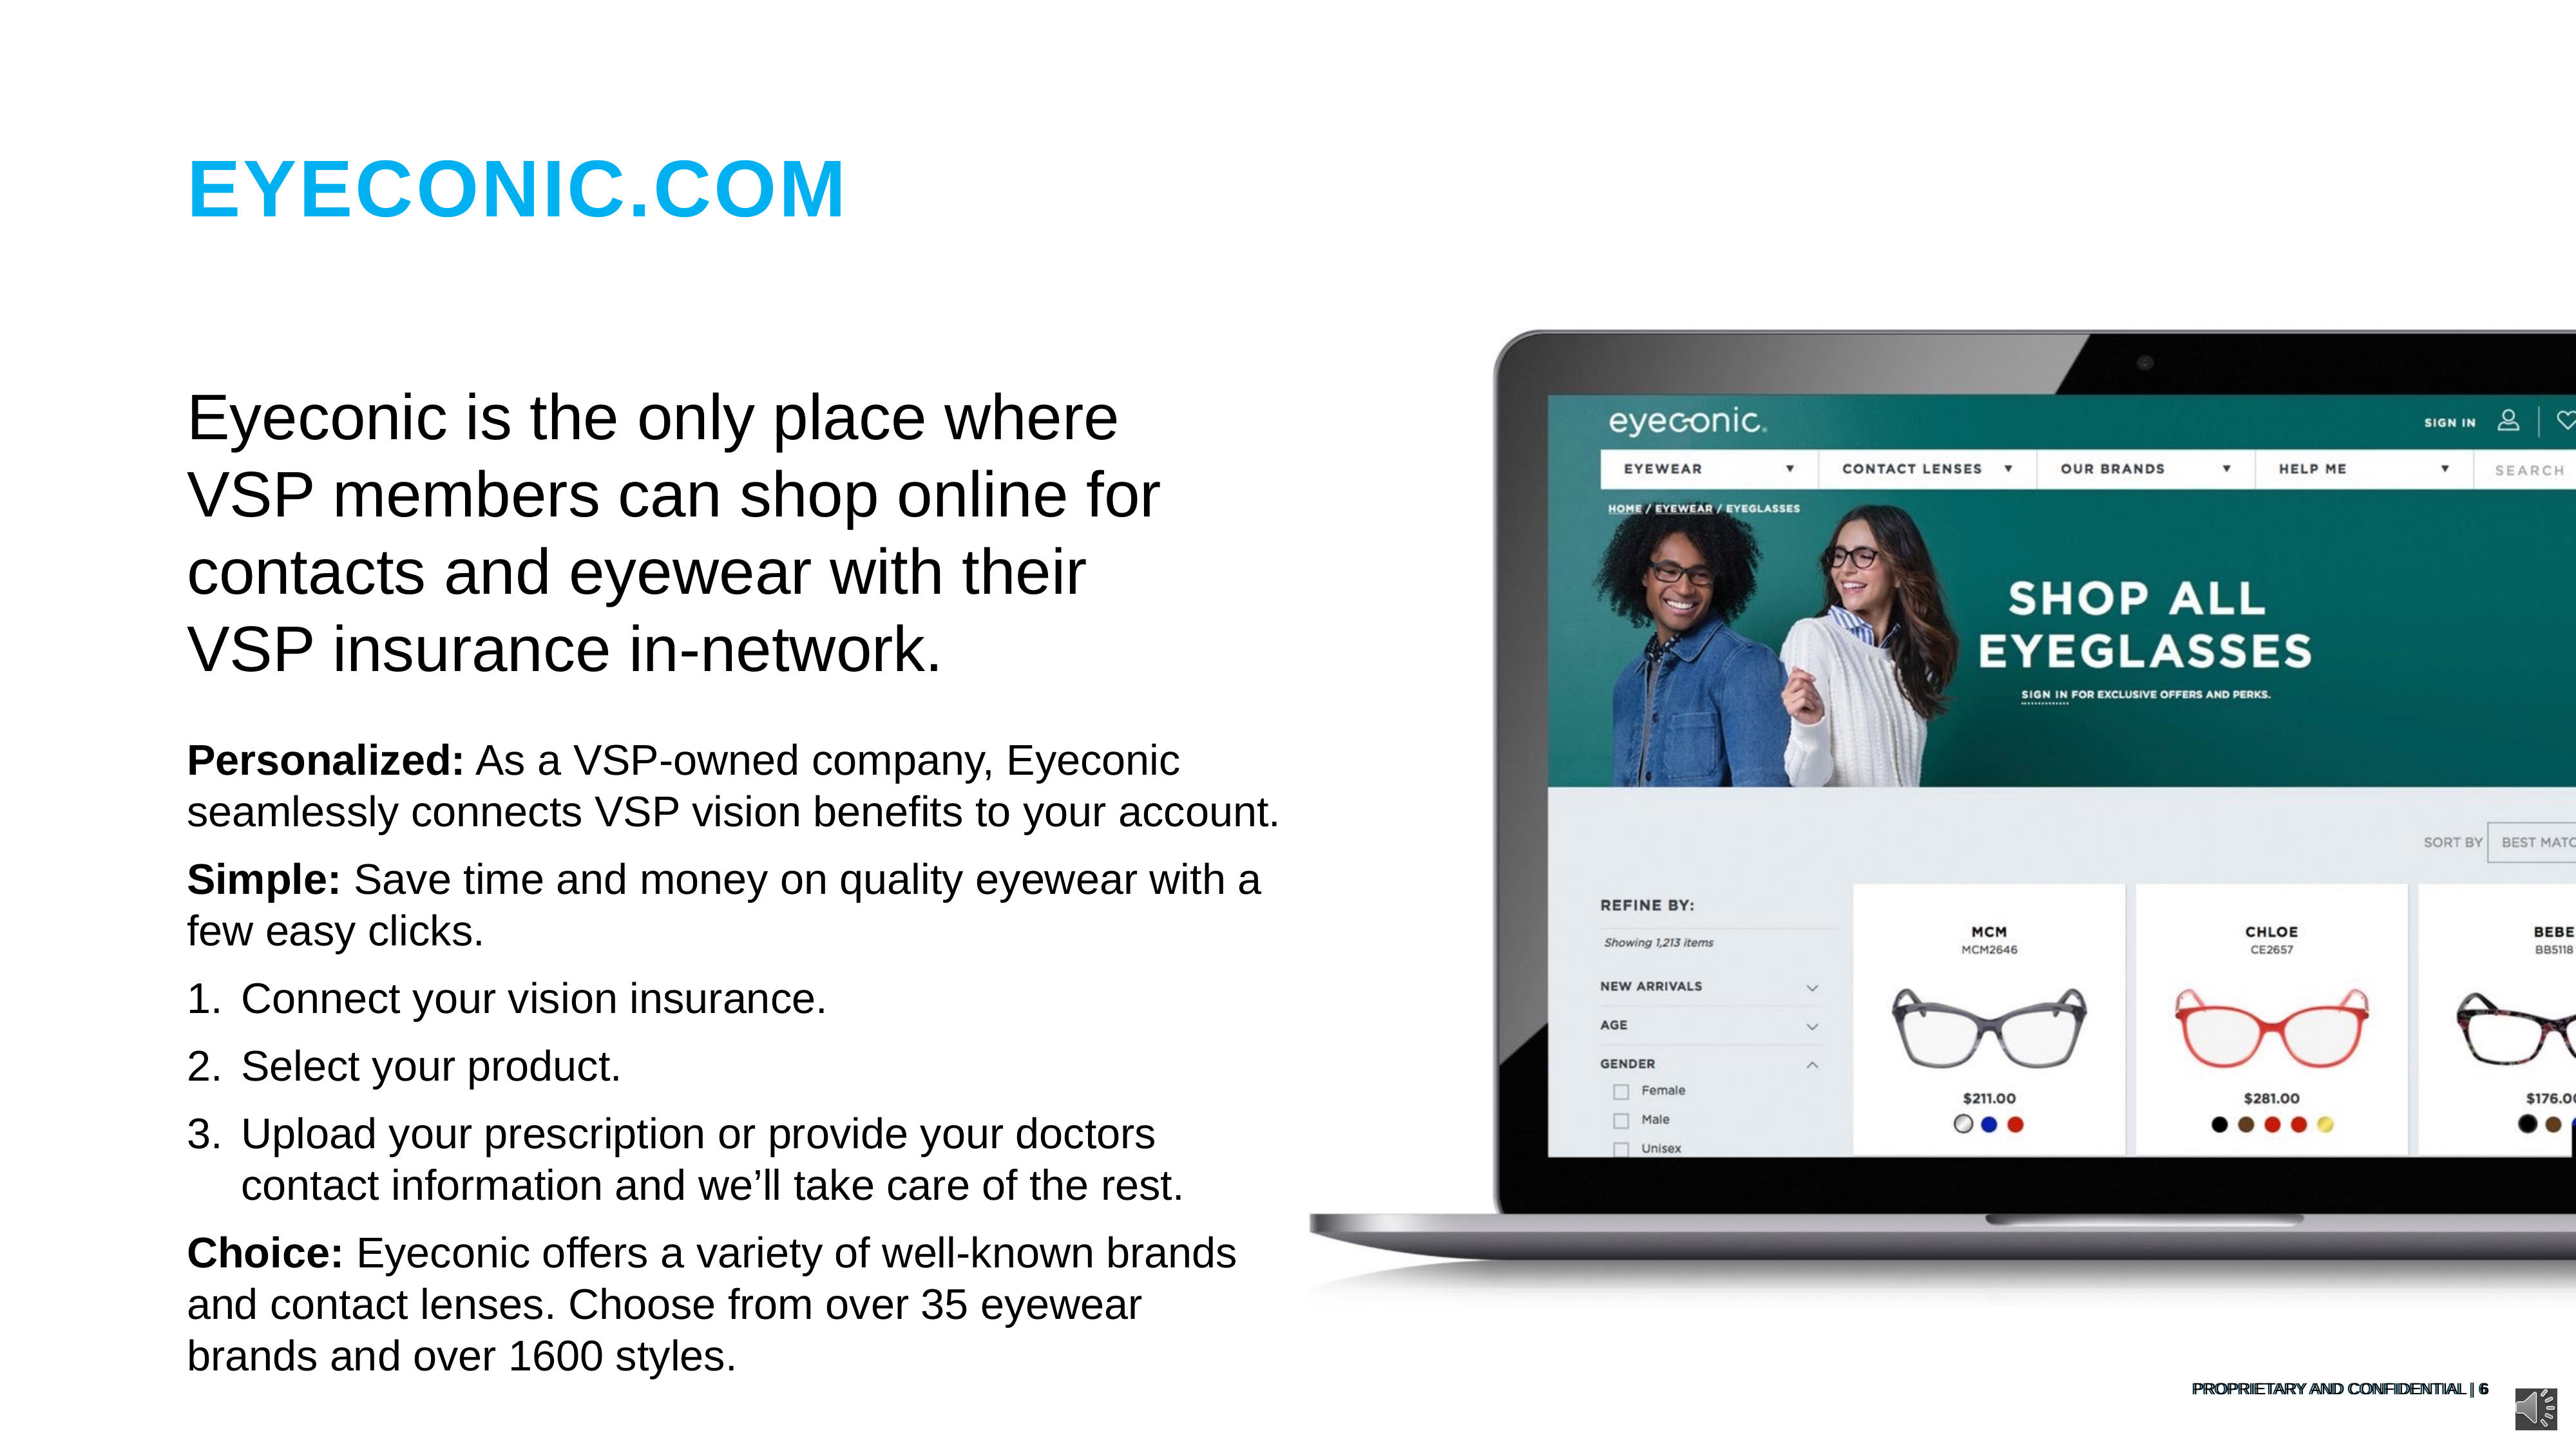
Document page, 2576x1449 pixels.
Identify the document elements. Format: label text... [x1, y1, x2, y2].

picture [2515, 1388, 2558, 1431]
picture [1167, 231, 2576, 1343]
list Eyeconic is the only place where VSP members can shop online for contacts and eyewear with their VSP insurance in-network. Personalized: As a VSP-owned company, Eyeconic seamlessly connects VSP vision benefits to your account. Simple: Save time and money on quality eyewear with a few easy clicks. Connect your vision insurance. Select your product. Upload your prescription or provide your doctors contact information and we’ll take care of the rest. Choice: Eyeconic offers a variety of well-known brands and contact lenses. Choose from over 35 eyewear brands and over 1600 styles. [177, 370, 1167, 751]
title Eyeconic.com [177, 0, 1346, 368]
